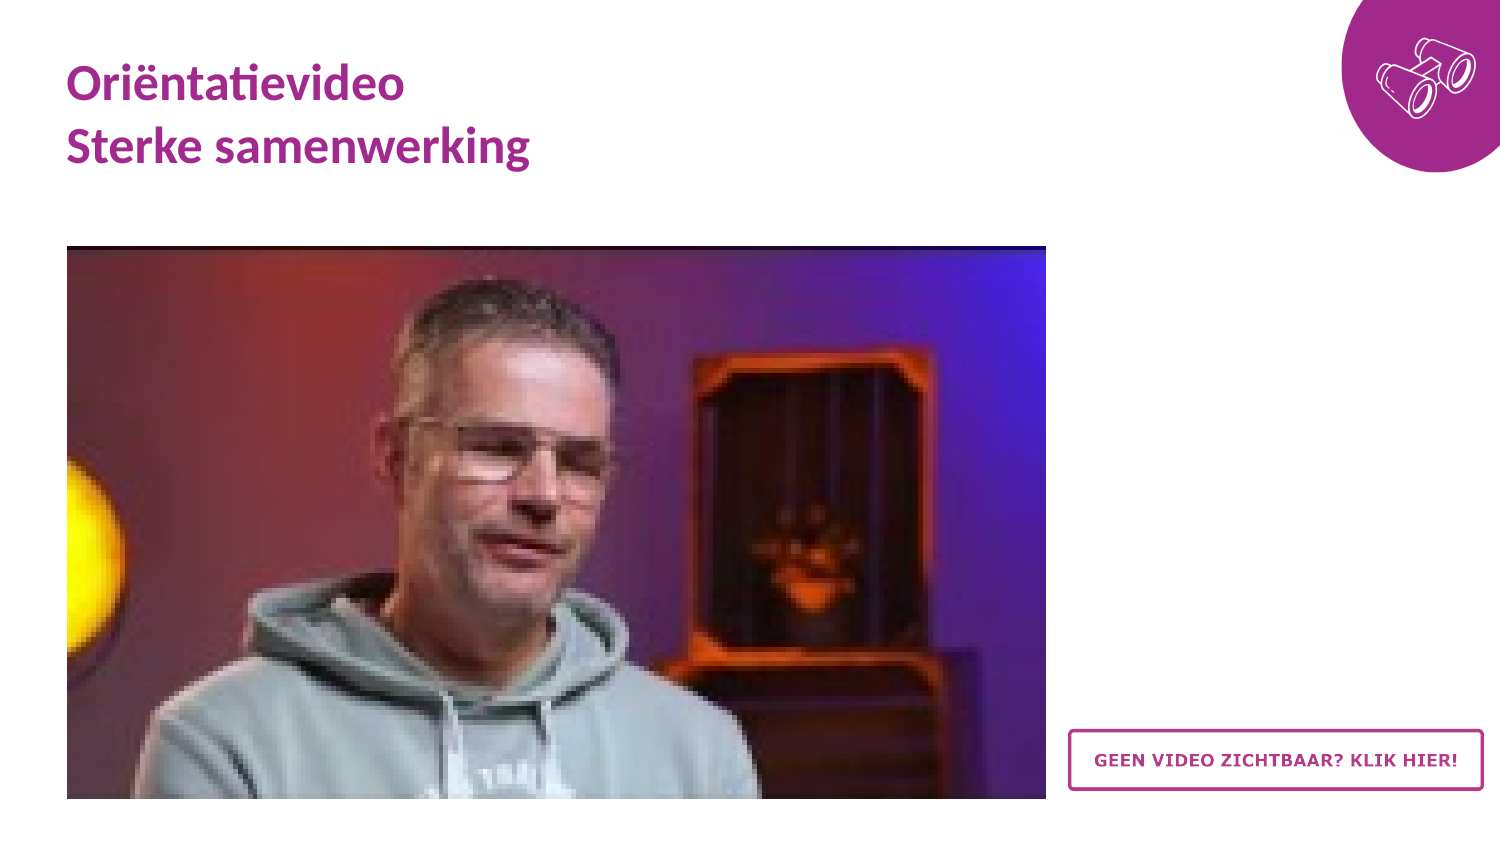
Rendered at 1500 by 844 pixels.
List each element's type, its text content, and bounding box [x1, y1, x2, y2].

picture [1325, 0, 1500, 175]
title Oriëntatievideo Sterke samenwerking [51, 33, 1322, 128]
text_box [66, 245, 1048, 800]
picture [1053, 716, 1499, 803]
